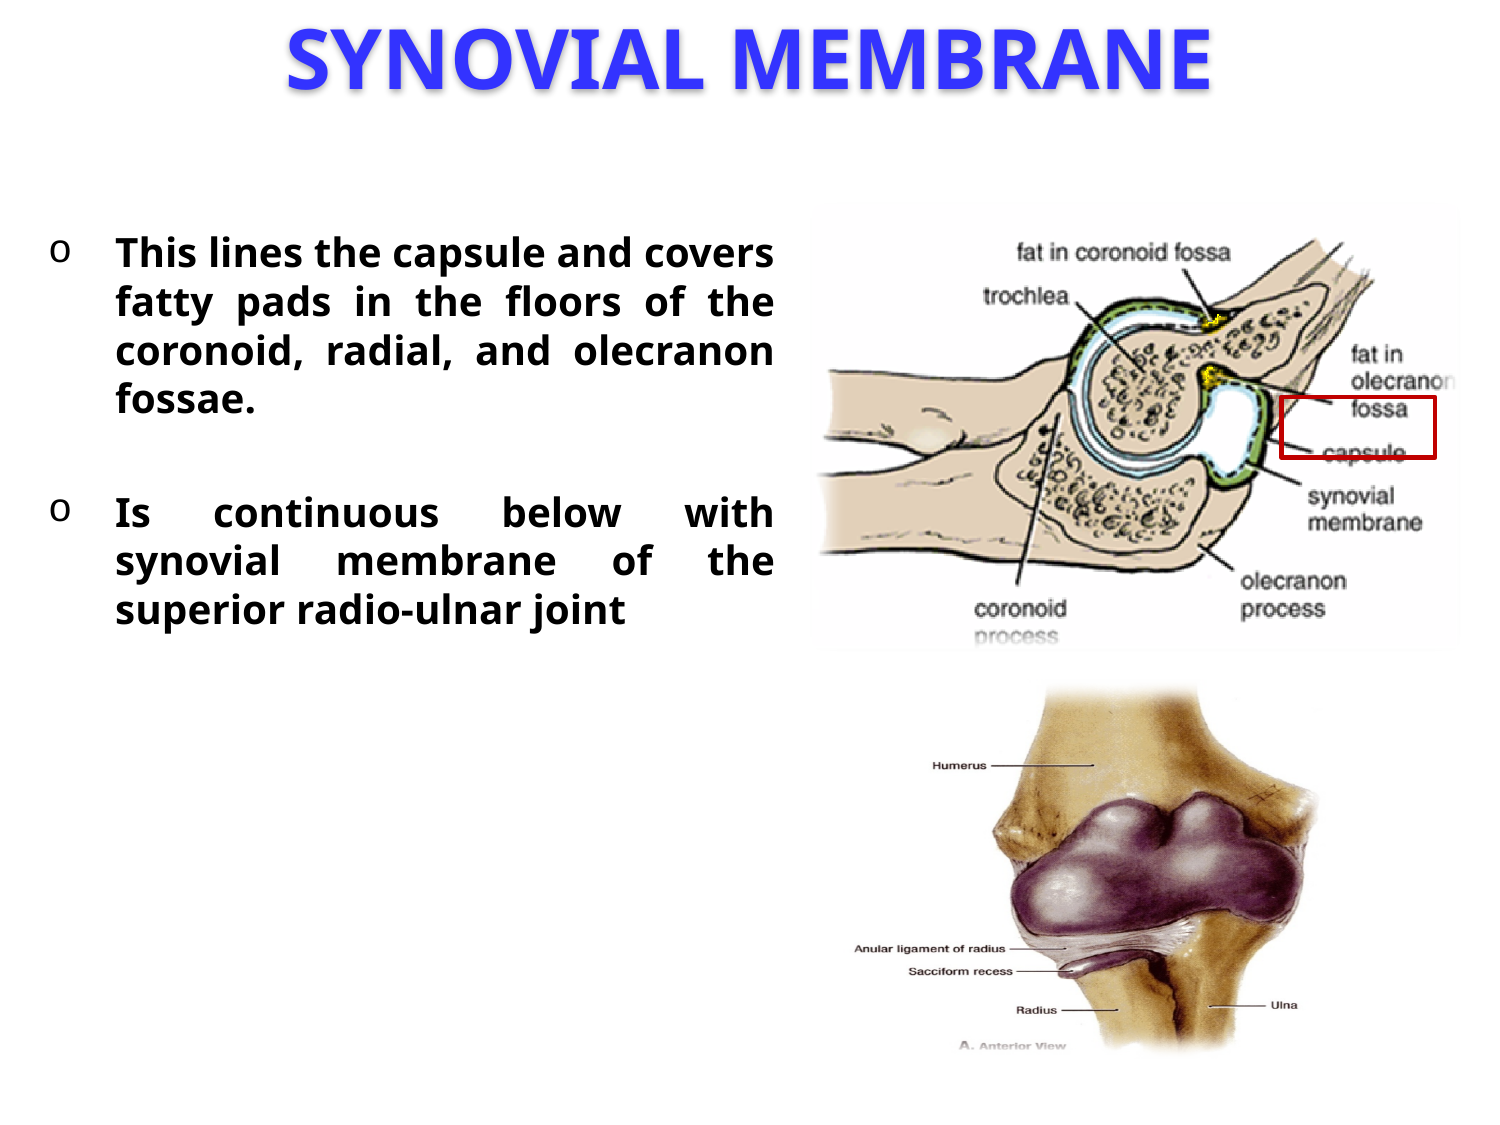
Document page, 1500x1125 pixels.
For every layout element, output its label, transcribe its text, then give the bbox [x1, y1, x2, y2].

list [832, 679, 1326, 1059]
list This lines the capsule and covers fatty pads in the floors of the coronoid, radial, and olecranon fossae. Is continuous below with synovial membrane of the superior radio-ulnar joint [27, 218, 793, 647]
title SYNOVIAL MEMBRANE [0, 11, 1500, 114]
picture [810, 202, 1462, 653]
